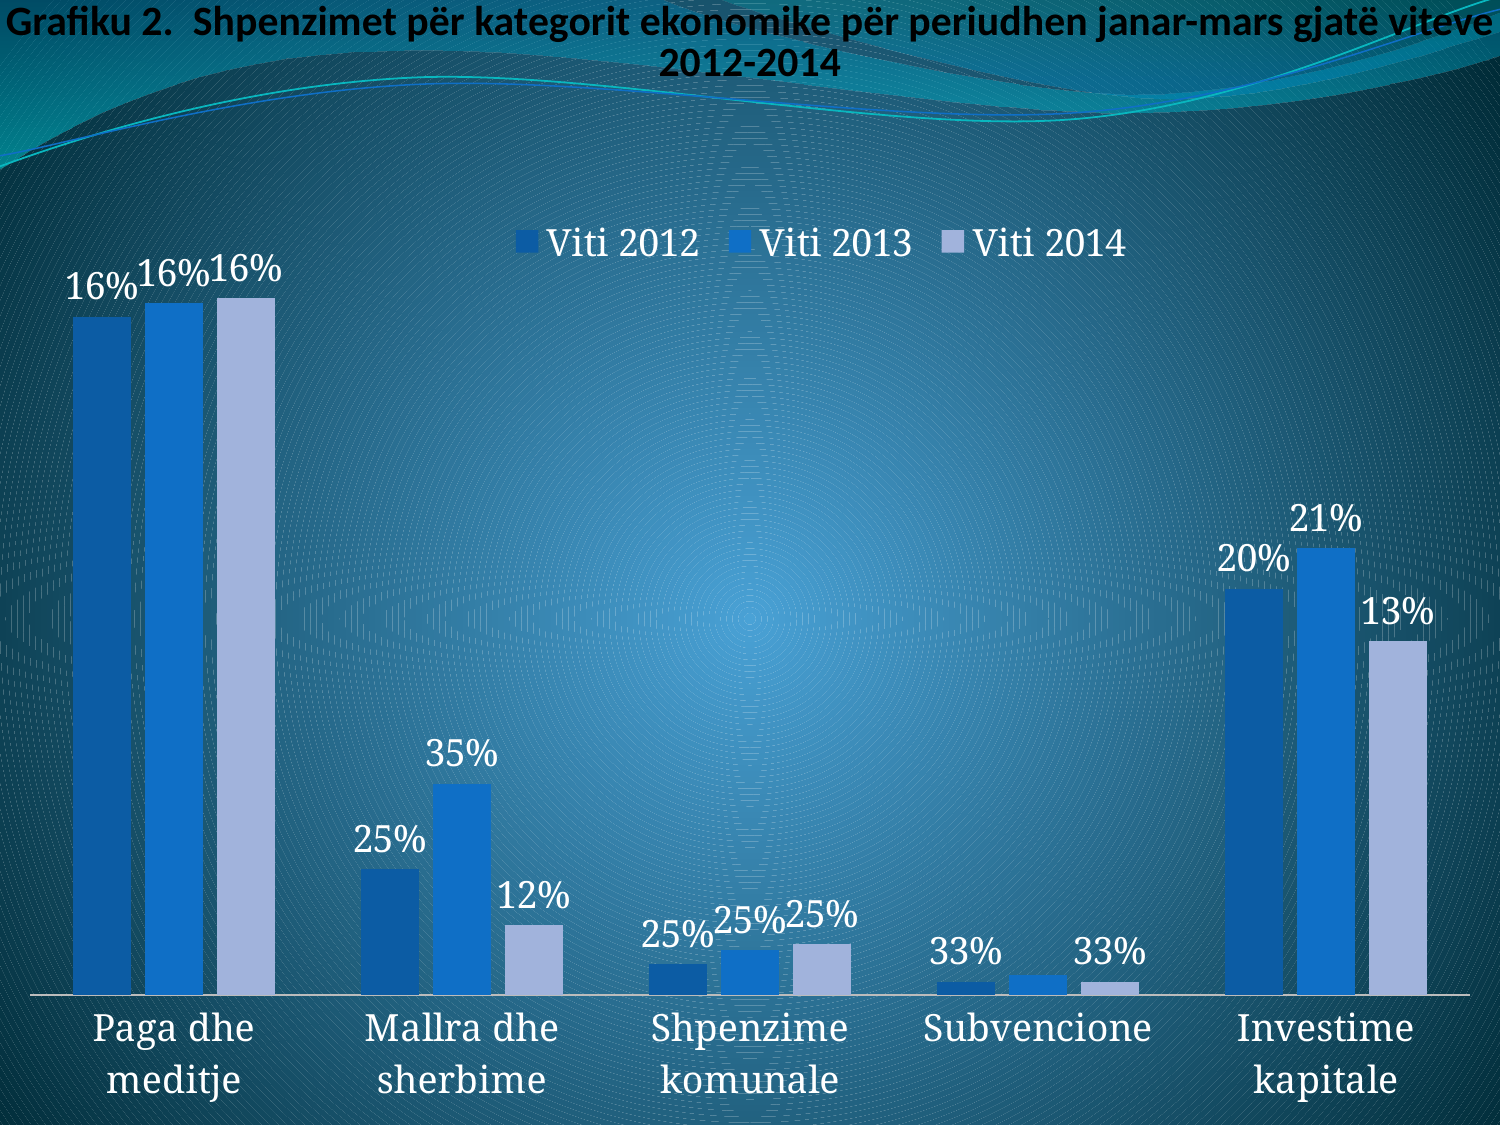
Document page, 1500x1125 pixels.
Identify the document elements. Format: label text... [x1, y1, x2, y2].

chart [0, 87, 1500, 1125]
table_header Grafiku 2. Shpenzimet për kategorit ekonomike për periudhen janar-mars gjatë viteve 2012-2014 [0, 0, 1500, 87]
